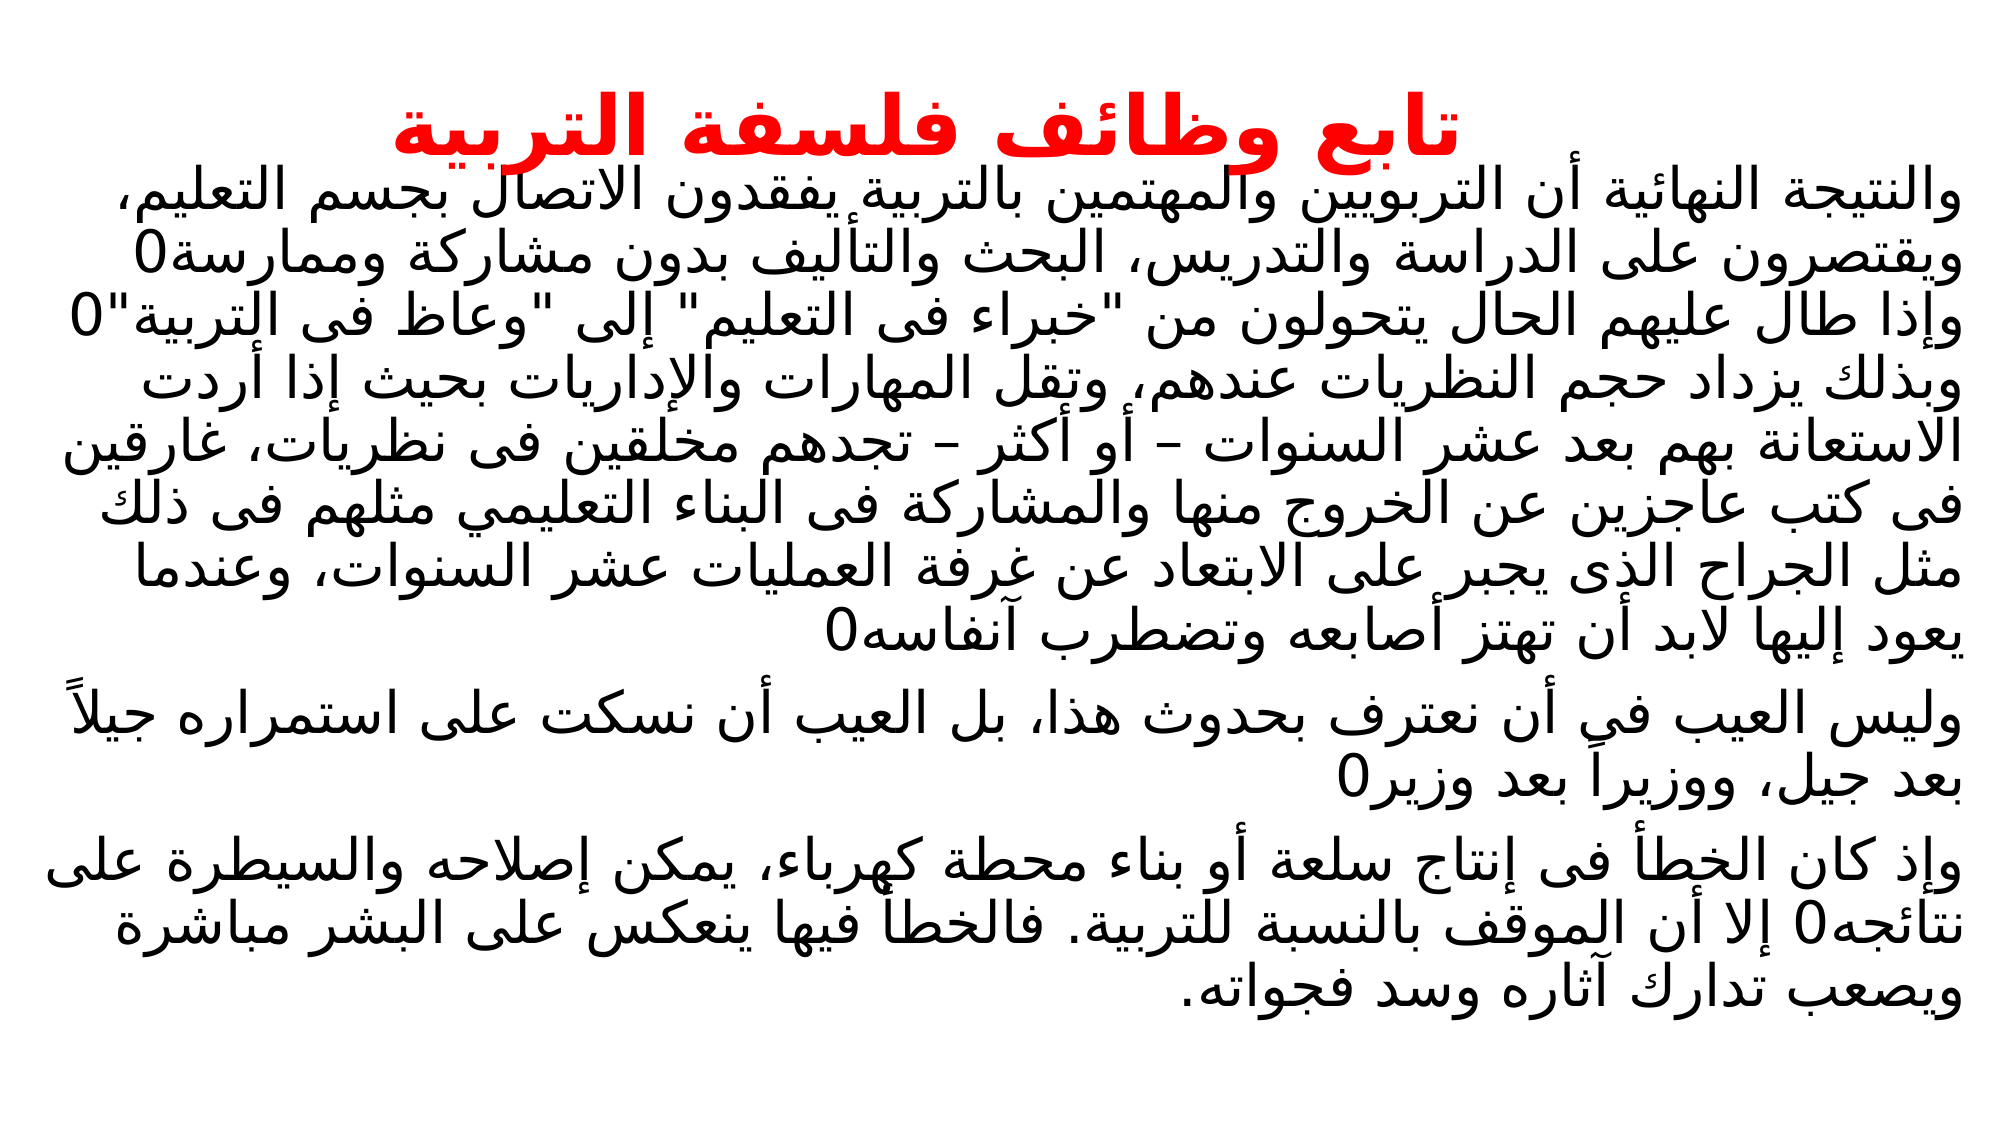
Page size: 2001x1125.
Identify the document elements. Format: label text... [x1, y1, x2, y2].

subtitle والنتيجة النهائية أن التربويين والمهتمين بالتربية يفقدون الاتصال بجسم التعليم، ويقتصرون على الدراسة والتدريس، البحث والتأليف بدون مشاركة وممارسة0 وإذا طال عليهم الحال يتحولون من "خبراء فى التعليم" إلى "وعاظ فى التربية"0 وبذلك يزداد حجم النظريات عندهم، وتقل المهارات والإداريات بحيث إذا أردت الاستعانة بهم بعد عشر السنوات – أو أكثر – تجدهم مخلقين فى نظريات، غارقين فى كتب عاجزين عن الخروج منها والمشاركة فى البناء التعليمي مثلهم فى ذلك مثل الجراح الذى يجبر على الابتعاد عن غرفة العمليات عشر السنوات، وعندما يعود إليها لابد أن تهتز أصابعه وتضطرب آنفاسه0 وليس العيب فى أن نعترف بحدوث هذا، بل العيب أن نسكت على استمراره جيلاً بعد جيل، ووزيراً بعد وزير0 وإذ كان الخطأ فى إنتاج سلعة أو بناء محطة كهرباء، يمكن إصلاحه والسيطرة على نتائجه0 إلا أن الموقف بالنسبة للتربية. فالخطأ فيها ينعكس على البشر مباشرة ويصعب تدارك آثاره وسد فجواته. [14, 151, 1982, 1106]
title تابع وظائف فلسفة التربية [177, 14, 1678, 182]
